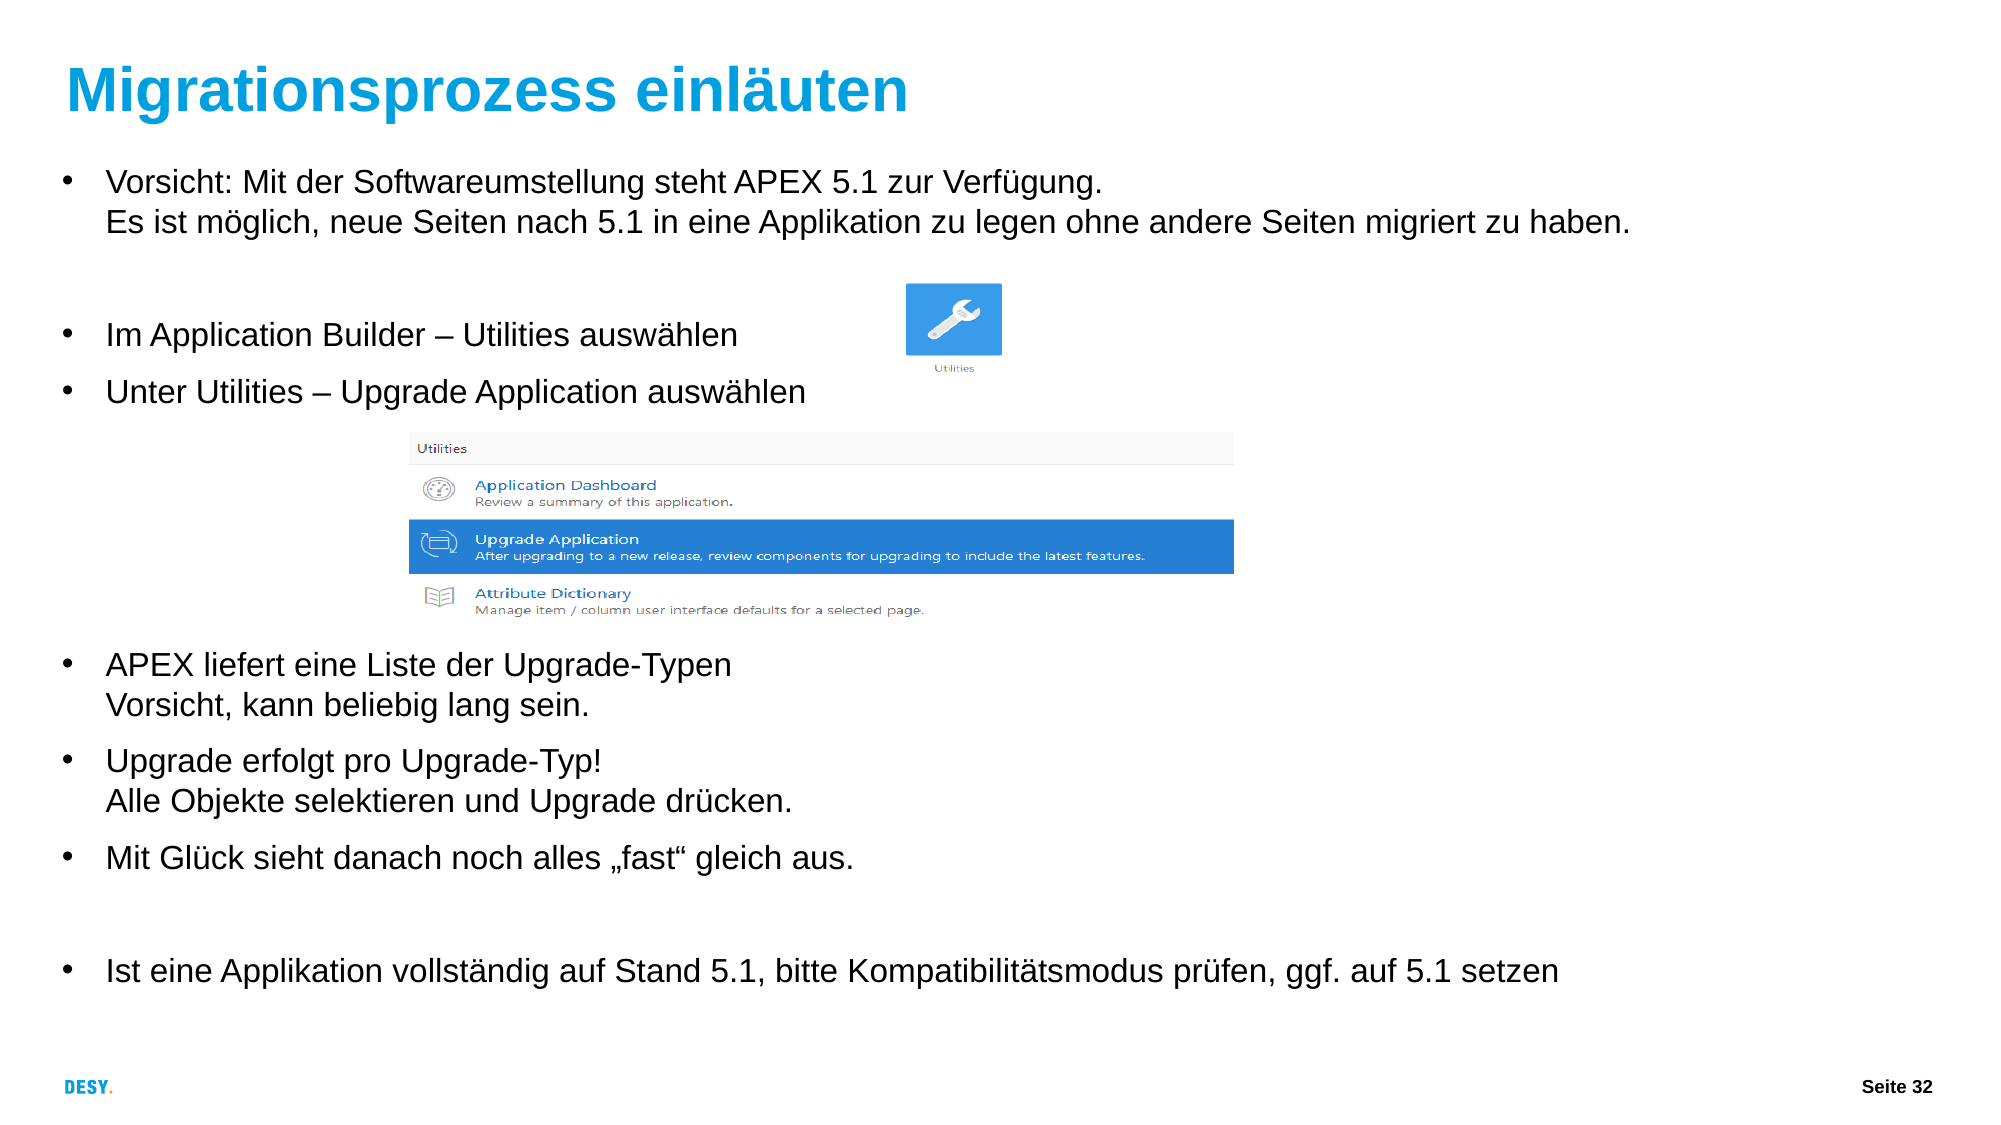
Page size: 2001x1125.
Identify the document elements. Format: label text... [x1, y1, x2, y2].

picture [885, 274, 1022, 378]
picture [409, 432, 1234, 624]
title Migrationsprozess einläuten [66, 57, 1933, 132]
list Vorsicht: Mit der Softwareumstellung steht APEX 5.1 zur Verfügung. Es ist möglich, neue Seiten nach 5.1 in eine Applikation zu legen ohne andere Seiten migriert zu haben. Im Application Builder – Utilities auswählen Unter Utilities – Upgrade Application auswählen APEX liefert eine Liste der Upgrade-Typen Vorsicht, kann beliebig lang sein. Upgrade erfolgt pro Upgrade-Typ! Alle Objekte selektieren und Upgrade drücken. Mit Glück sieht danach noch alles „fast“ gleich aus. Ist eine Applikation vollständig auf Stand 5.1, bitte Kompatibilitätsmodus prüfen, ggf. auf 5.1 setzen [61, 160, 1926, 1016]
